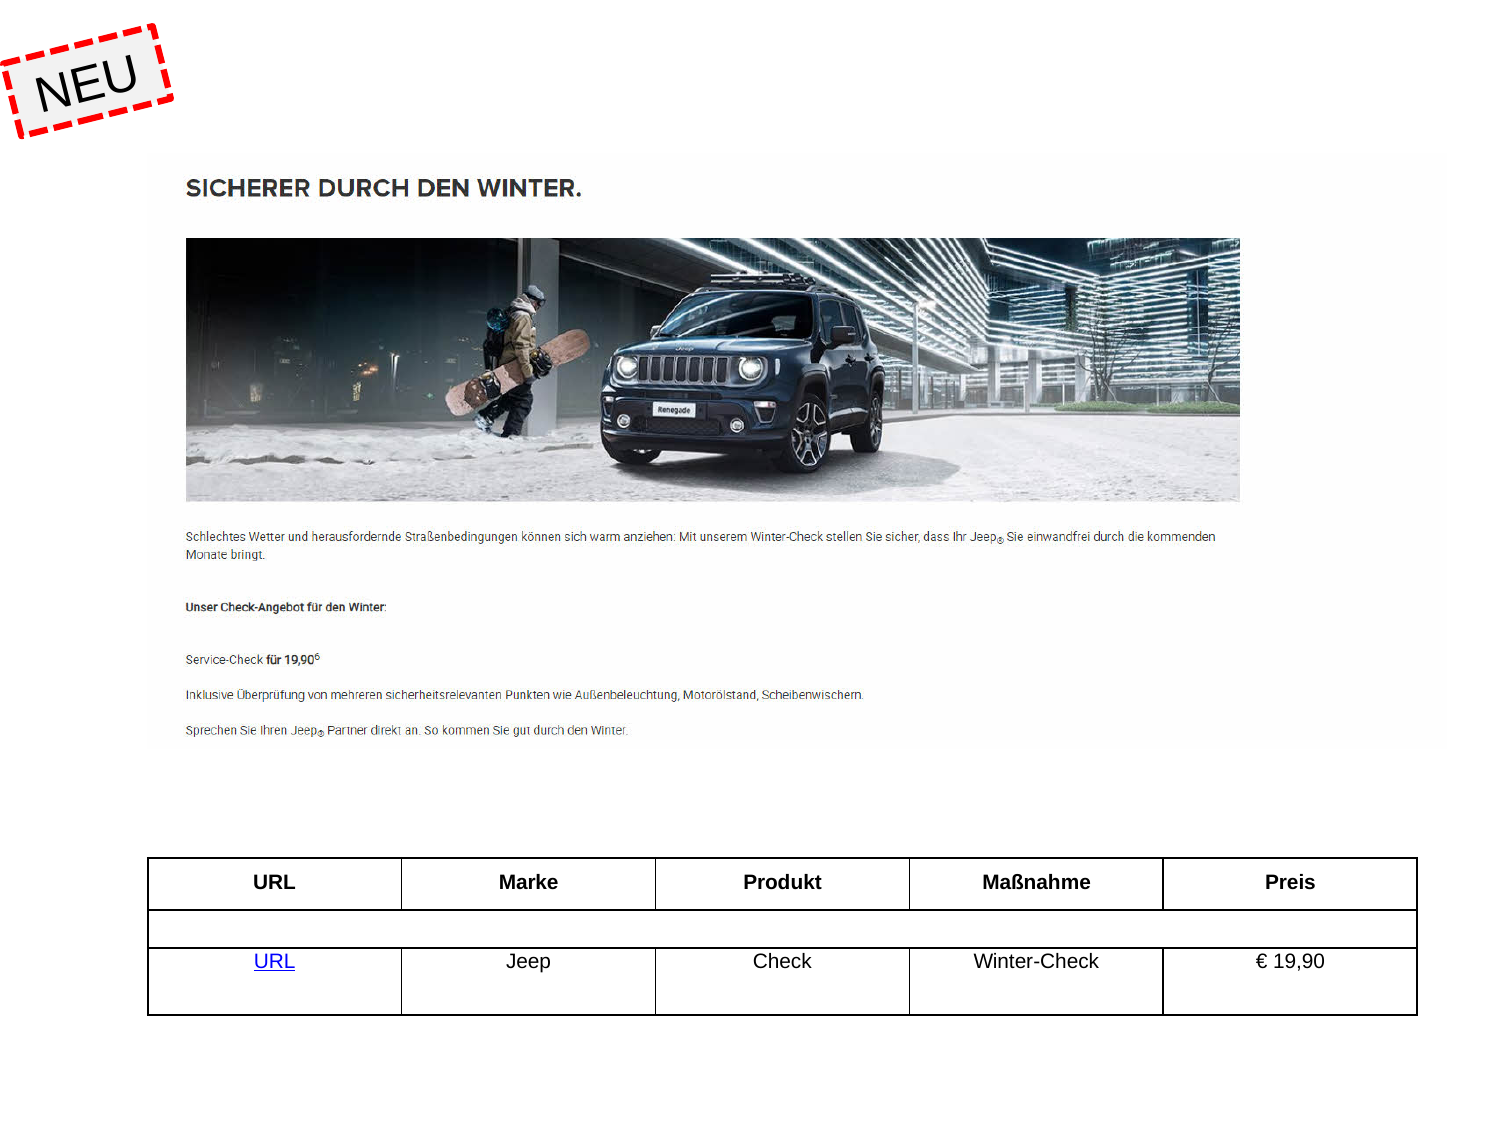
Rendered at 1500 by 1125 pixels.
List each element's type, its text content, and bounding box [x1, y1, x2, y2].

table_cell [149, 911, 1416, 947]
table_header Produkt [656, 859, 909, 909]
picture [147, 153, 1447, 750]
table_cell Jeep [402, 949, 655, 1014]
table_header URL [149, 859, 401, 909]
table_header Marke [402, 859, 655, 909]
table_header Maßnahme [910, 859, 1162, 909]
table_cell Winter-Check [910, 949, 1162, 1014]
table_header Preis [1164, 859, 1416, 909]
table_cell URL [149, 949, 401, 1014]
table_cell € 19,90 [1164, 949, 1416, 1014]
text_box NEU [3, 26, 171, 137]
table_cell Check [656, 949, 909, 1014]
